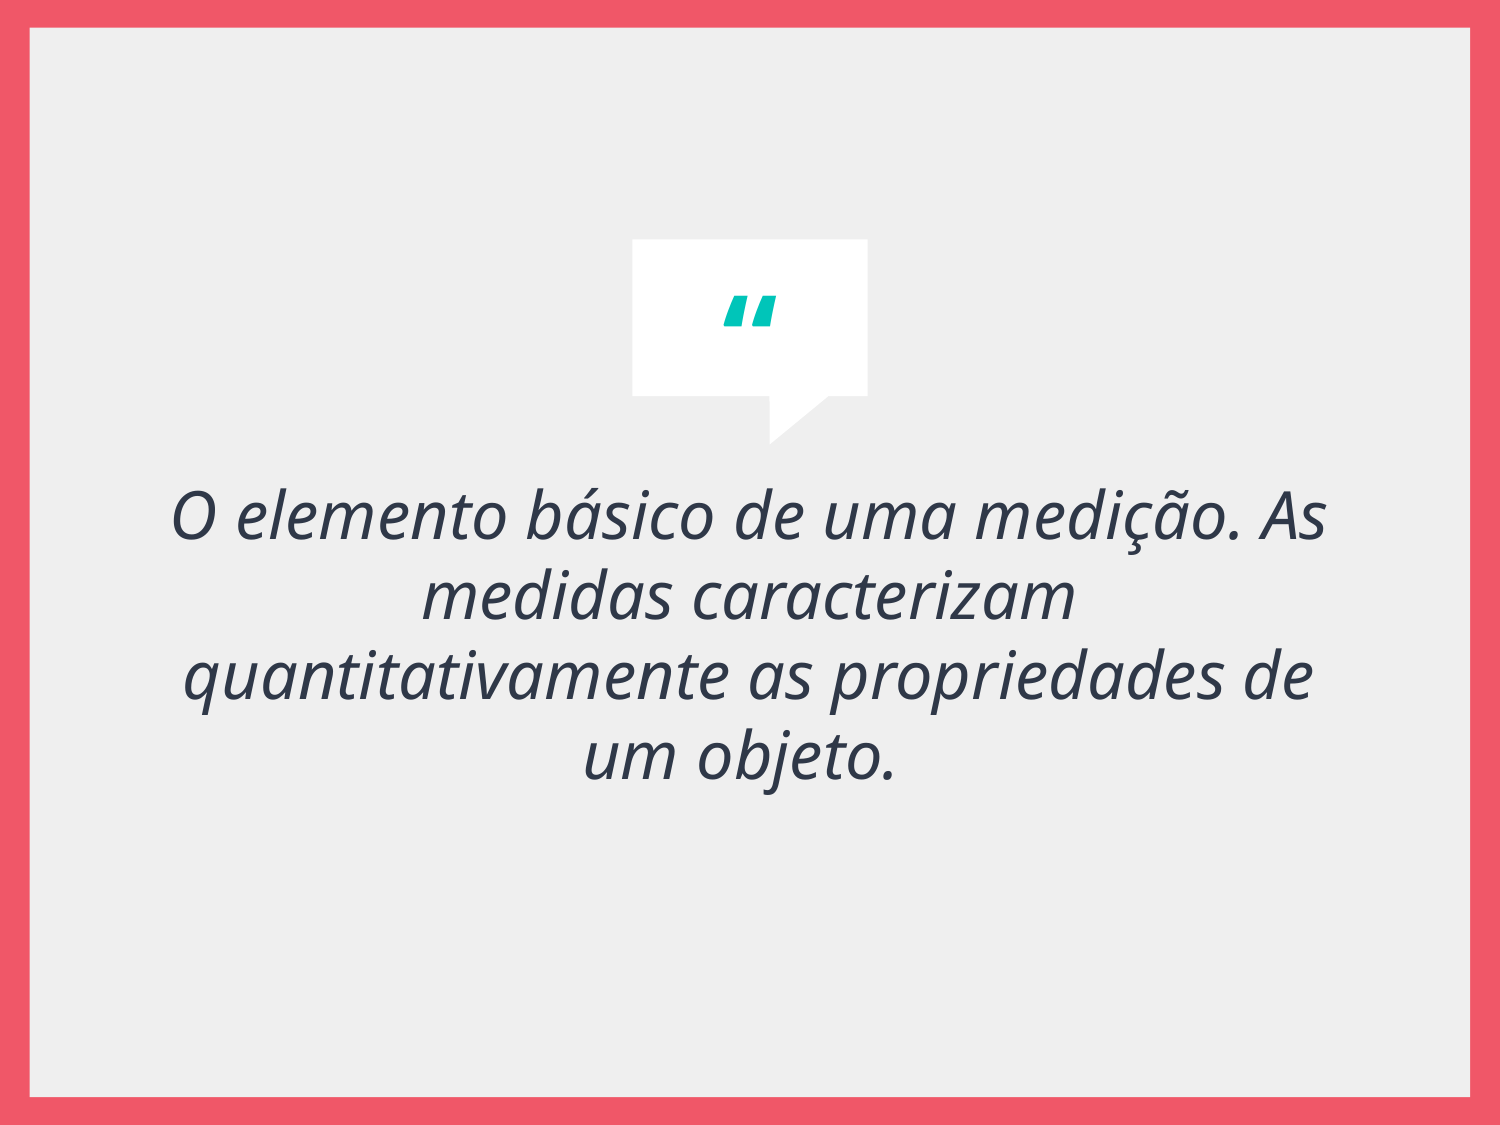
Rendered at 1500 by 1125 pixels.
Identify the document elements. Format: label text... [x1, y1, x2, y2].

list O elemento básico de uma medição. As medidas caracterizam quantitativamente as propriedades de um objeto. [132, 457, 1367, 590]
